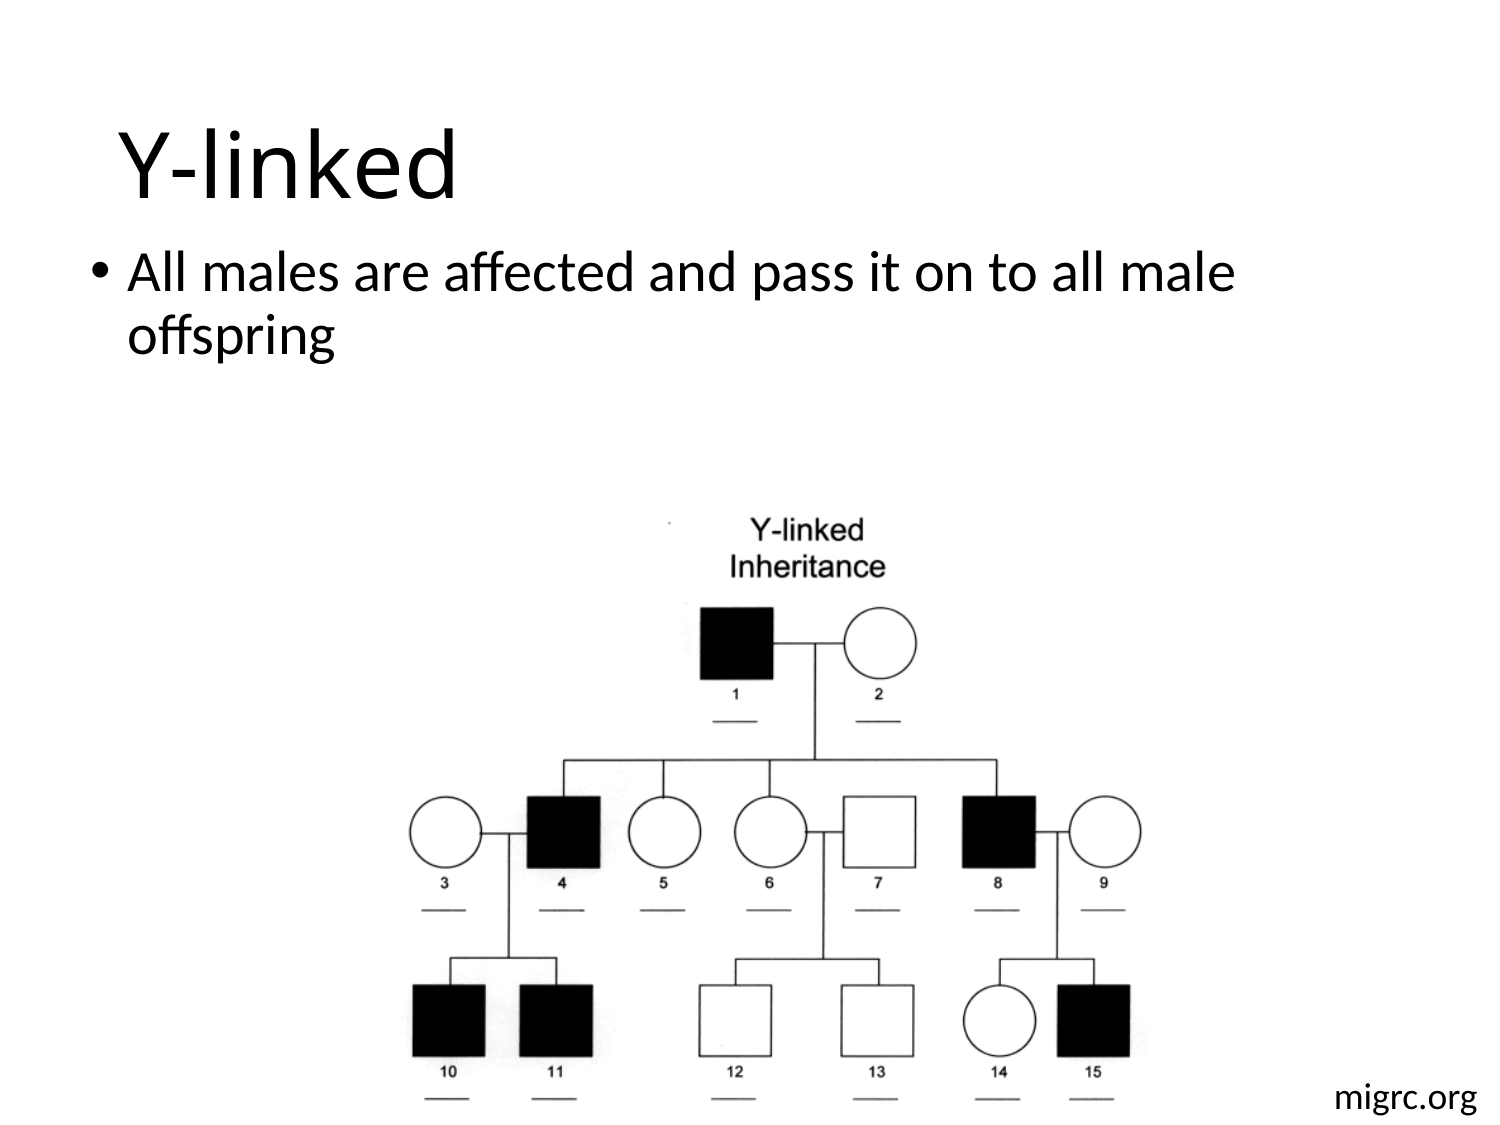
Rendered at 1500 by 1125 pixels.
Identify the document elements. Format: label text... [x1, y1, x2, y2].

picture [376, 488, 1149, 1125]
text_box migrc.org [1319, 1064, 1493, 1124]
title Y-linked [103, 59, 1397, 233]
list All males are affected and pass it on to all male offspring [75, 233, 1425, 977]
